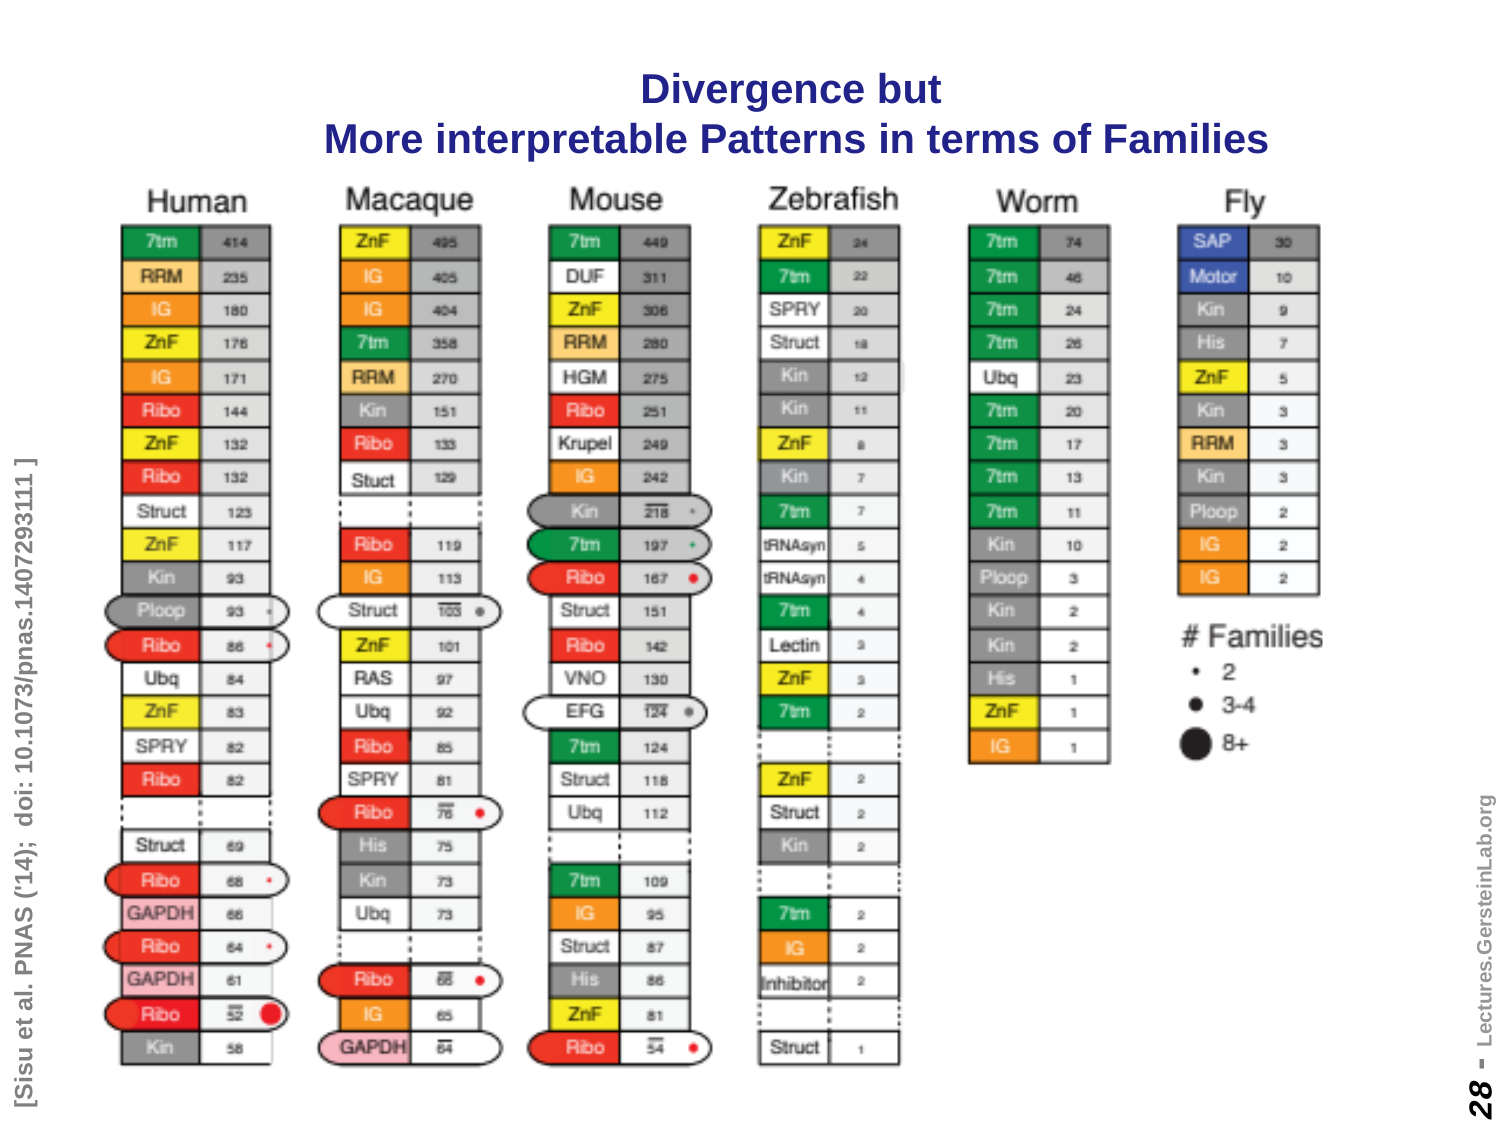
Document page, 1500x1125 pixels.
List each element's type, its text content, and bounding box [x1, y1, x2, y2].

picture [97, 173, 1323, 1097]
text_box [Sisu et al. PNAS ('14); doi: 10.1073/pnas.1407293111 ] [0, 443, 45, 1124]
title Divergence but More interpretable Patterns in terms of Families [94, 54, 1500, 169]
